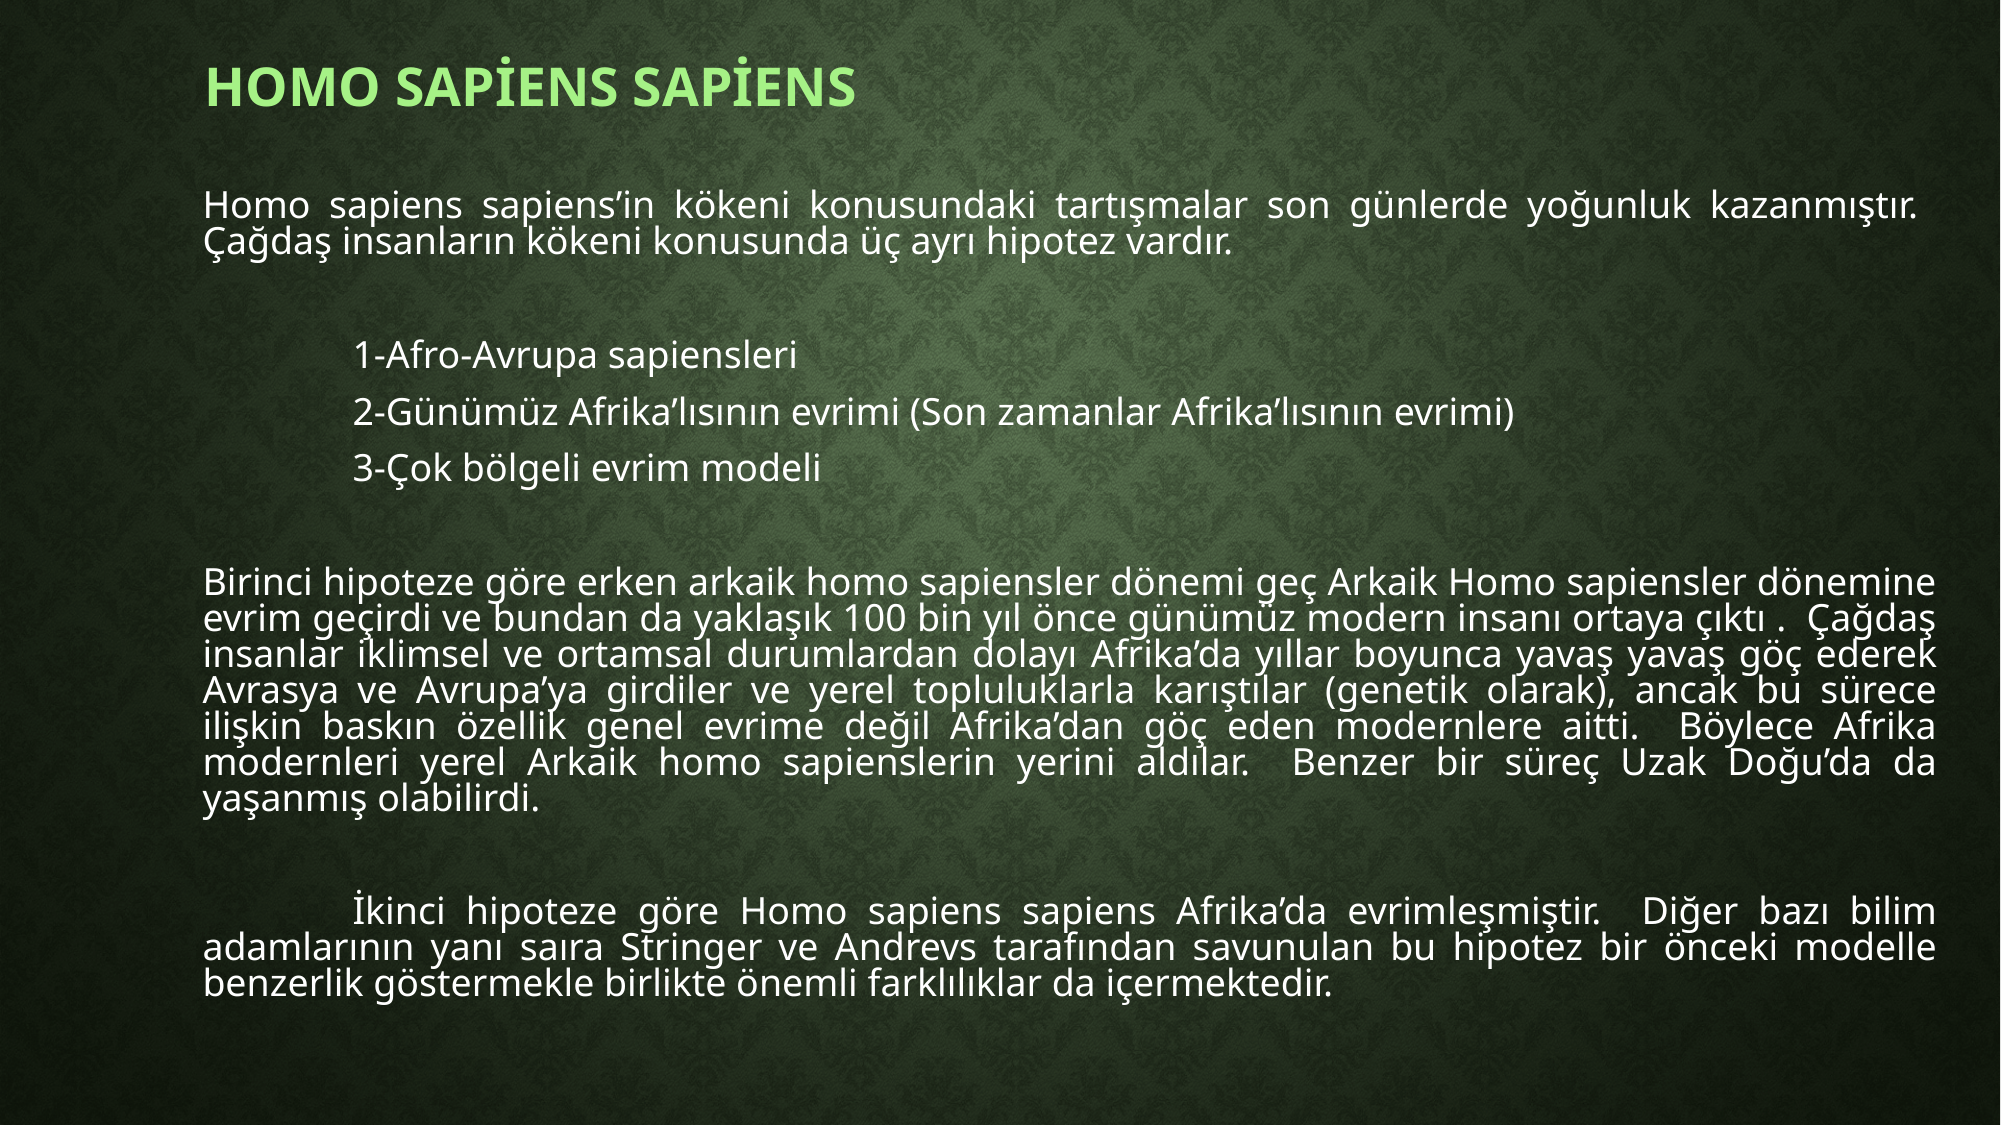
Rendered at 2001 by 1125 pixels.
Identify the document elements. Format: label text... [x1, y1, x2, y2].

title Homo sapiens sapiens [189, 52, 1675, 125]
list Homo sapiens sapiens’in kökeni konusundaki tartışmalar son günlerde yoğunluk kazanmıştır. Çağdaş insanların kökeni konusunda üç ayrı hipotez vardır. 1-Afro-Avrupa sapiensleri 2-Günümüz Afrika’lısının evrimi (Son zamanlar Afrika’lısının evrimi) 3-Çok bölgeli evrim modeli Birinci hipoteze göre erken arkaik homo sapiensler dönemi geç Arkaik Homo sapiensler dönemine evrim geçirdi ve bundan da yaklaşık 100 bin yıl önce günümüz modern insanı ortaya çıktı . Çağdaş insanlar iklimsel ve ortamsal durumlardan dolayı Afrika’da yıllar boyunca yavaş yavaş göç ederek Avrasya ve Avrupa’ya girdiler ve yerel topluluklarla karıştılar (genetik olarak), ancak bu sürece ilişkin baskın özellik genel evrime değil Afrika’dan göç eden modernlere aitti. Böylece Afrika modernleri yerel Arkaik homo sapienslerin yerini aldılar. Benzer bir süreç Uzak Doğu’da da yaşanmış olabilirdi. İkinci hipoteze göre Homo sapiens sapiens Afrika’da evrimleşmiştir. Diğer bazı bilim adamlarının yanı saıra Stringer ve Andrevs tarafından savunulan bu hipotez bir önceki modelle benzerlik göstermekle birlikte önemli farklılıklar da içermektedir. [150, 125, 1954, 1083]
